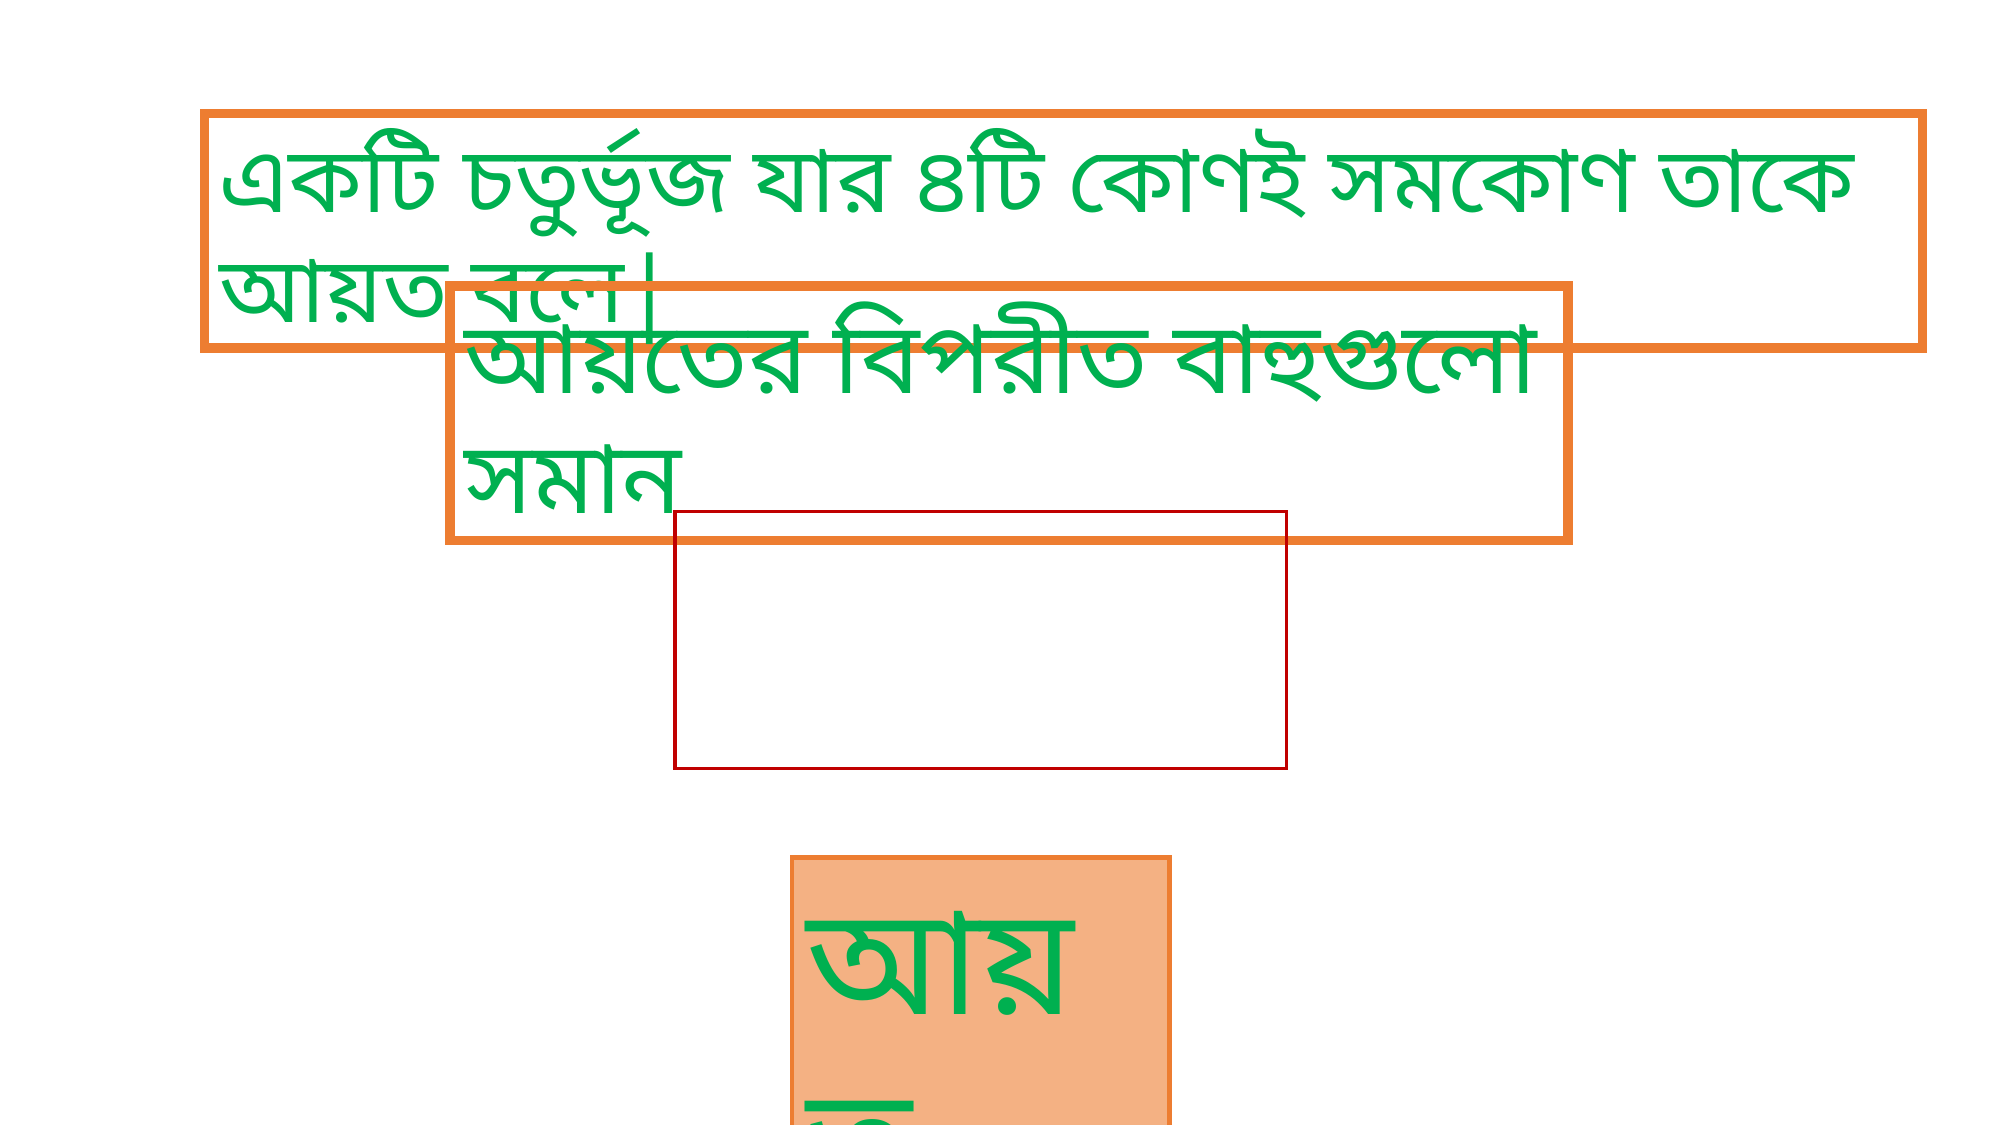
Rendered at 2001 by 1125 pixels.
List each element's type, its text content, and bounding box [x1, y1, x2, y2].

text_box আয়তের বিপরীত বাহুগুলো সমান [449, 285, 1569, 541]
text_box আয়ত [791, 857, 1170, 1125]
text_box একটি চতুর্ভূজ যার ৪টি কোণই সমকোণ তাকে আয়ত বলে| [204, 113, 1923, 349]
text_box [674, 510, 1287, 769]
